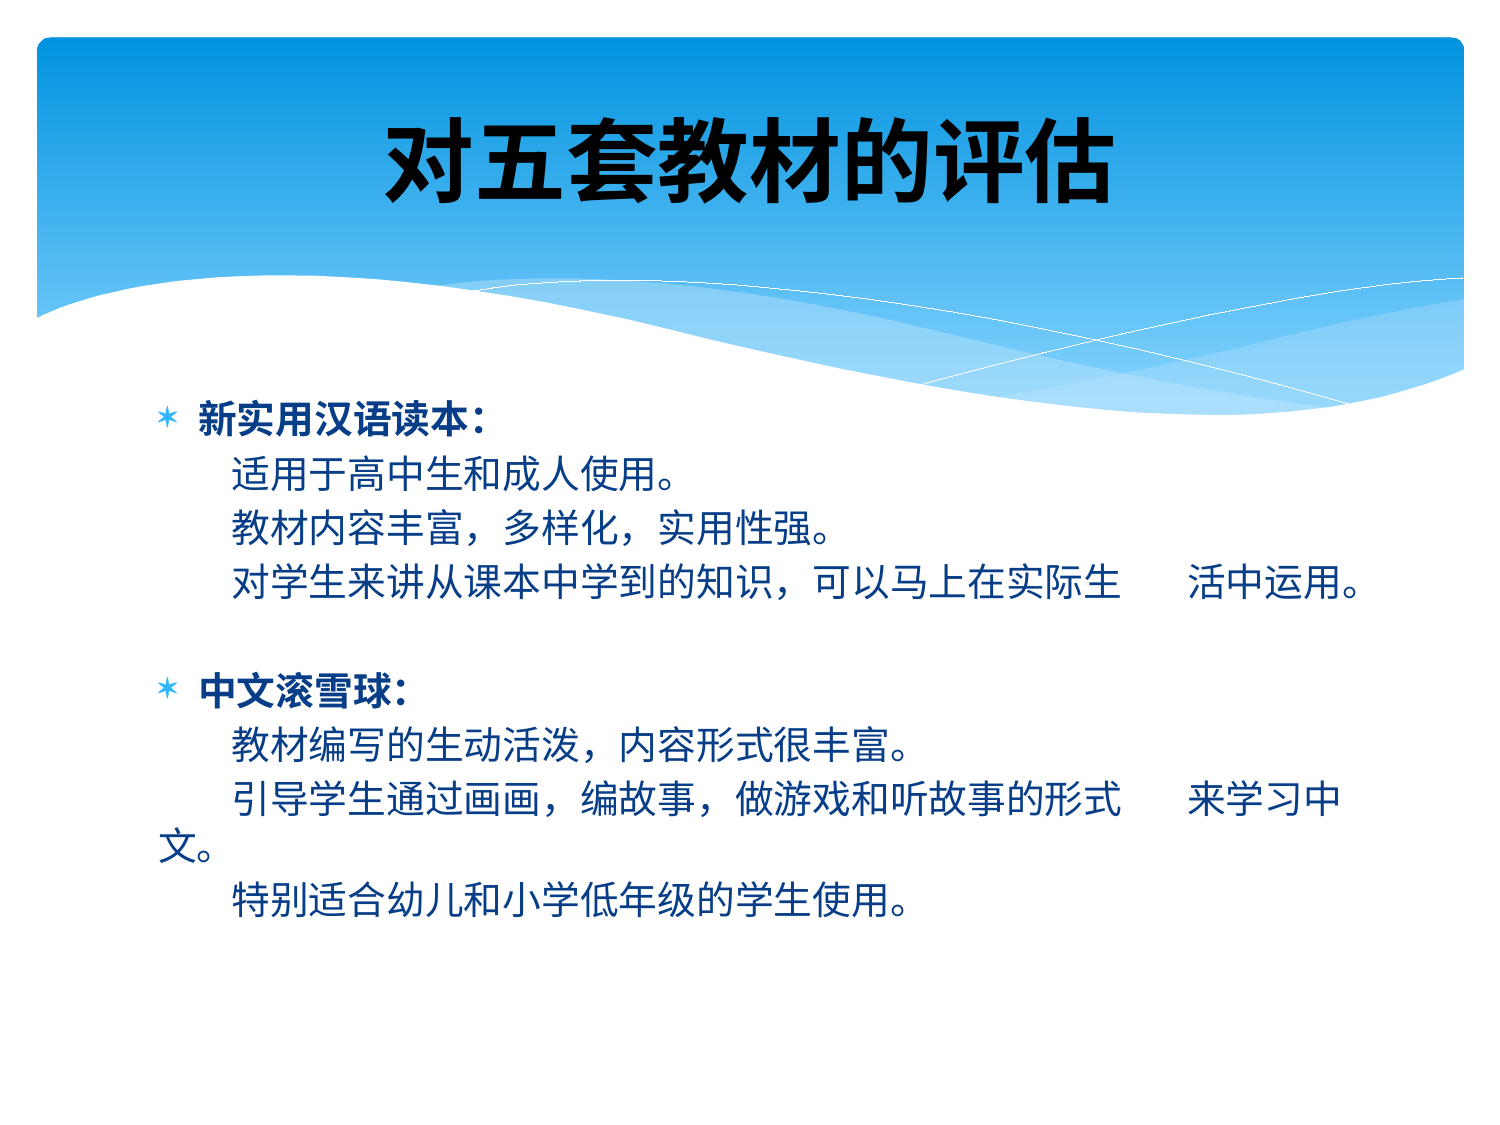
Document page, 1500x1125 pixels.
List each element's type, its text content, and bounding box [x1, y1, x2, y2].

title 对五套教材的评估 [75, 55, 1425, 261]
list 新实用汉语读本： 适用于高中生和成人使用。 教材内容丰富，多样化，实用性强。 对学生来讲从课本中学到的知识，可以马上在实际生 活中运用。 中文滚雪球： 教材编写的生动活泼，内容形式很丰富。 引导学生通过画画，编故事，做游戏和听故事的形式 来学习中文。 特别适合幼儿和小学低年级的学生使用。 [143, 387, 1359, 1005]
